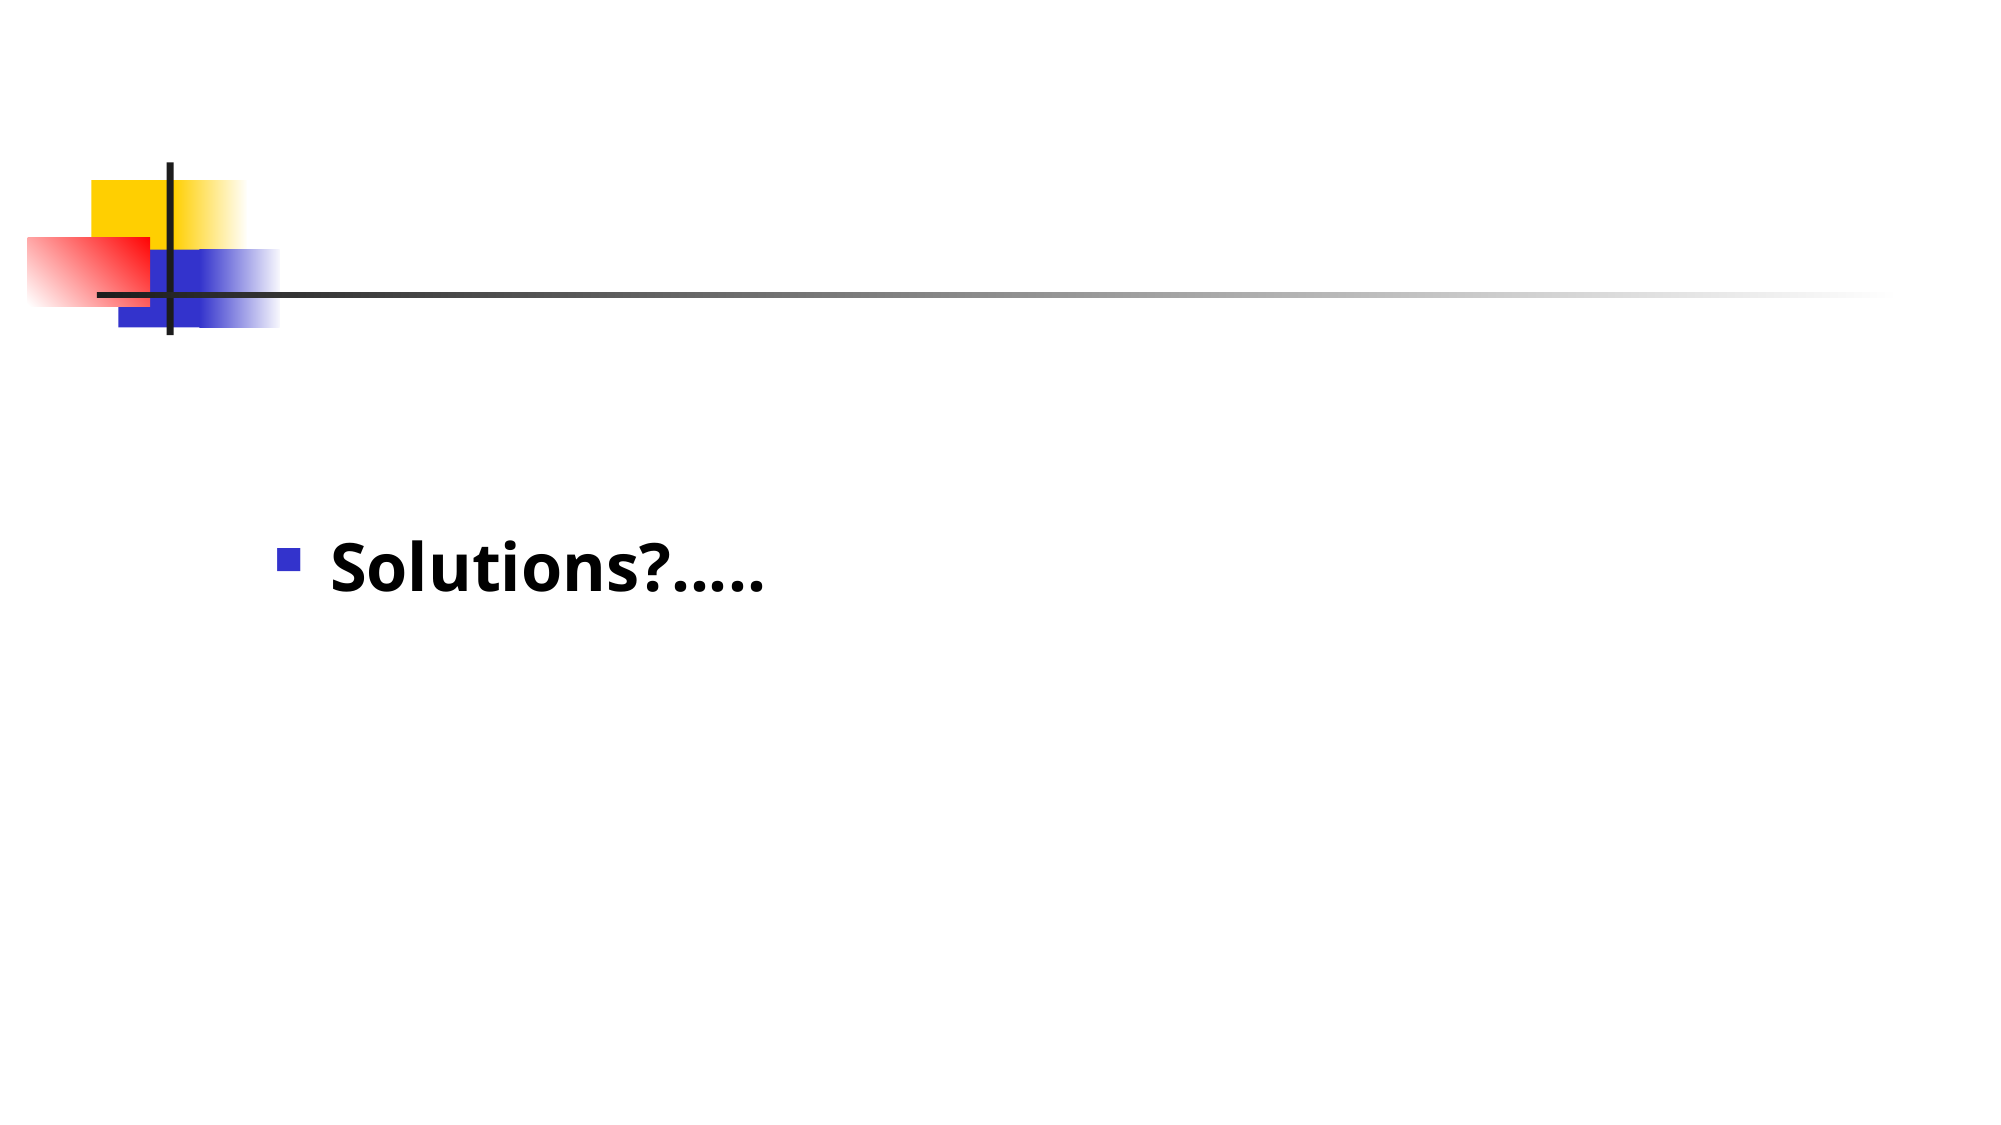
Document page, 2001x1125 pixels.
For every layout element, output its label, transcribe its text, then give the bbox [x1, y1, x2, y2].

list Solutions?..... [258, 330, 1959, 1007]
